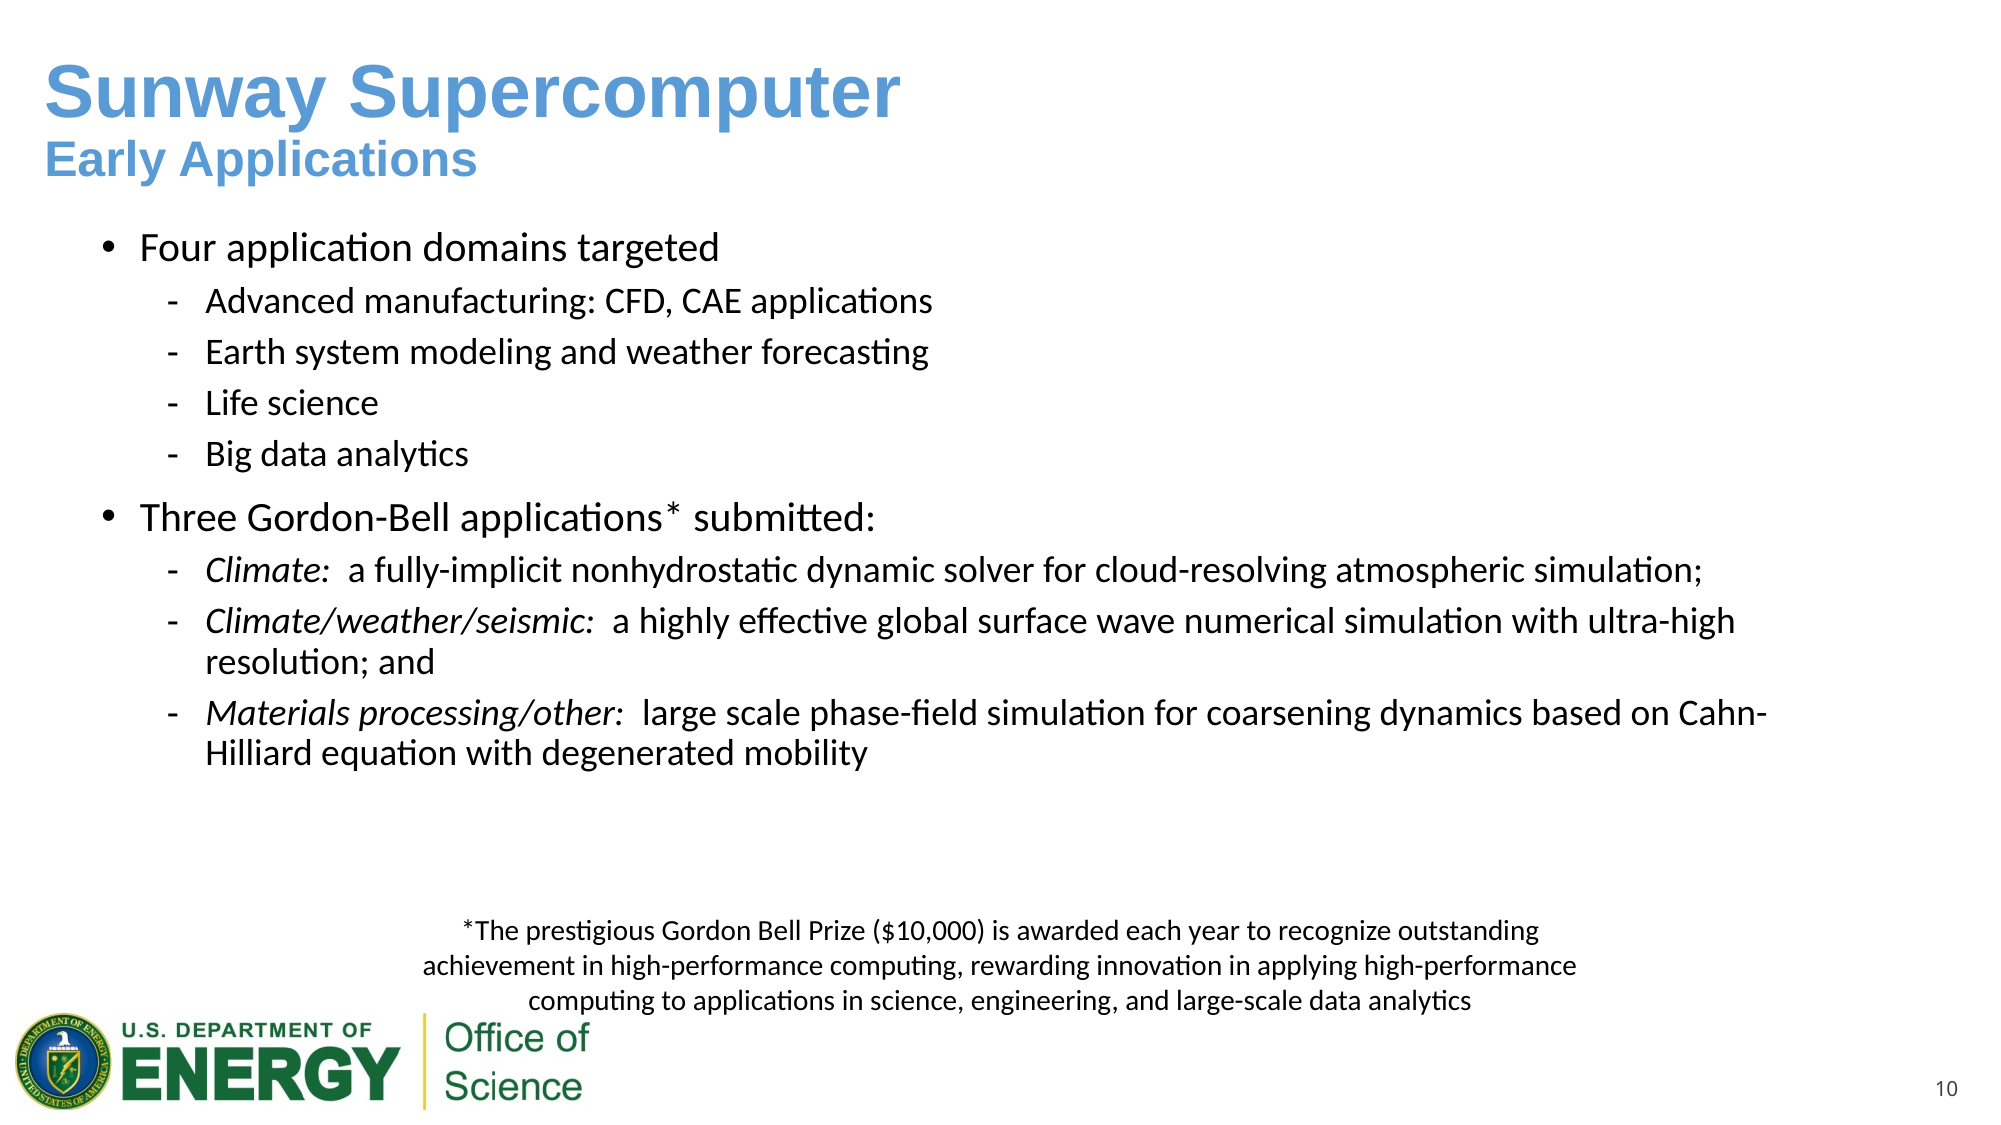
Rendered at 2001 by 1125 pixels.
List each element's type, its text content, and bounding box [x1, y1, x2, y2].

text_box *The prestigious Gordon Bell Prize ($10,000) is awarded each year to recognize outstanding achievement in high-performance computing, rewarding innovation in applying high-performance computing to applications in science, engineering, and large-scale data analytics [387, 903, 1613, 1024]
slide_number 9 [1775, 1068, 1974, 1112]
title Sunway Supercomputer Early Applications [29, 22, 1776, 218]
list Four application domains targeted Advanced manufacturing: CFD, CAE applications Earth system modeling and weather forecasting Life science Big data analytics Three Gordon-Bell applications* submitted: Climate: a fully-implicit nonhydrostatic dynamic solver for cloud-resolving atmospheric simulation; Climate/weather/seismic: a highly effective global surface wave numerical simulation with ultra-high resolution; and Materials processing/other: large scale phase-field simulation for coarsening dynamics based on Cahn-Hilliard equation with degenerated mobility [86, 218, 1812, 1015]
picture [15, 1013, 590, 1110]
